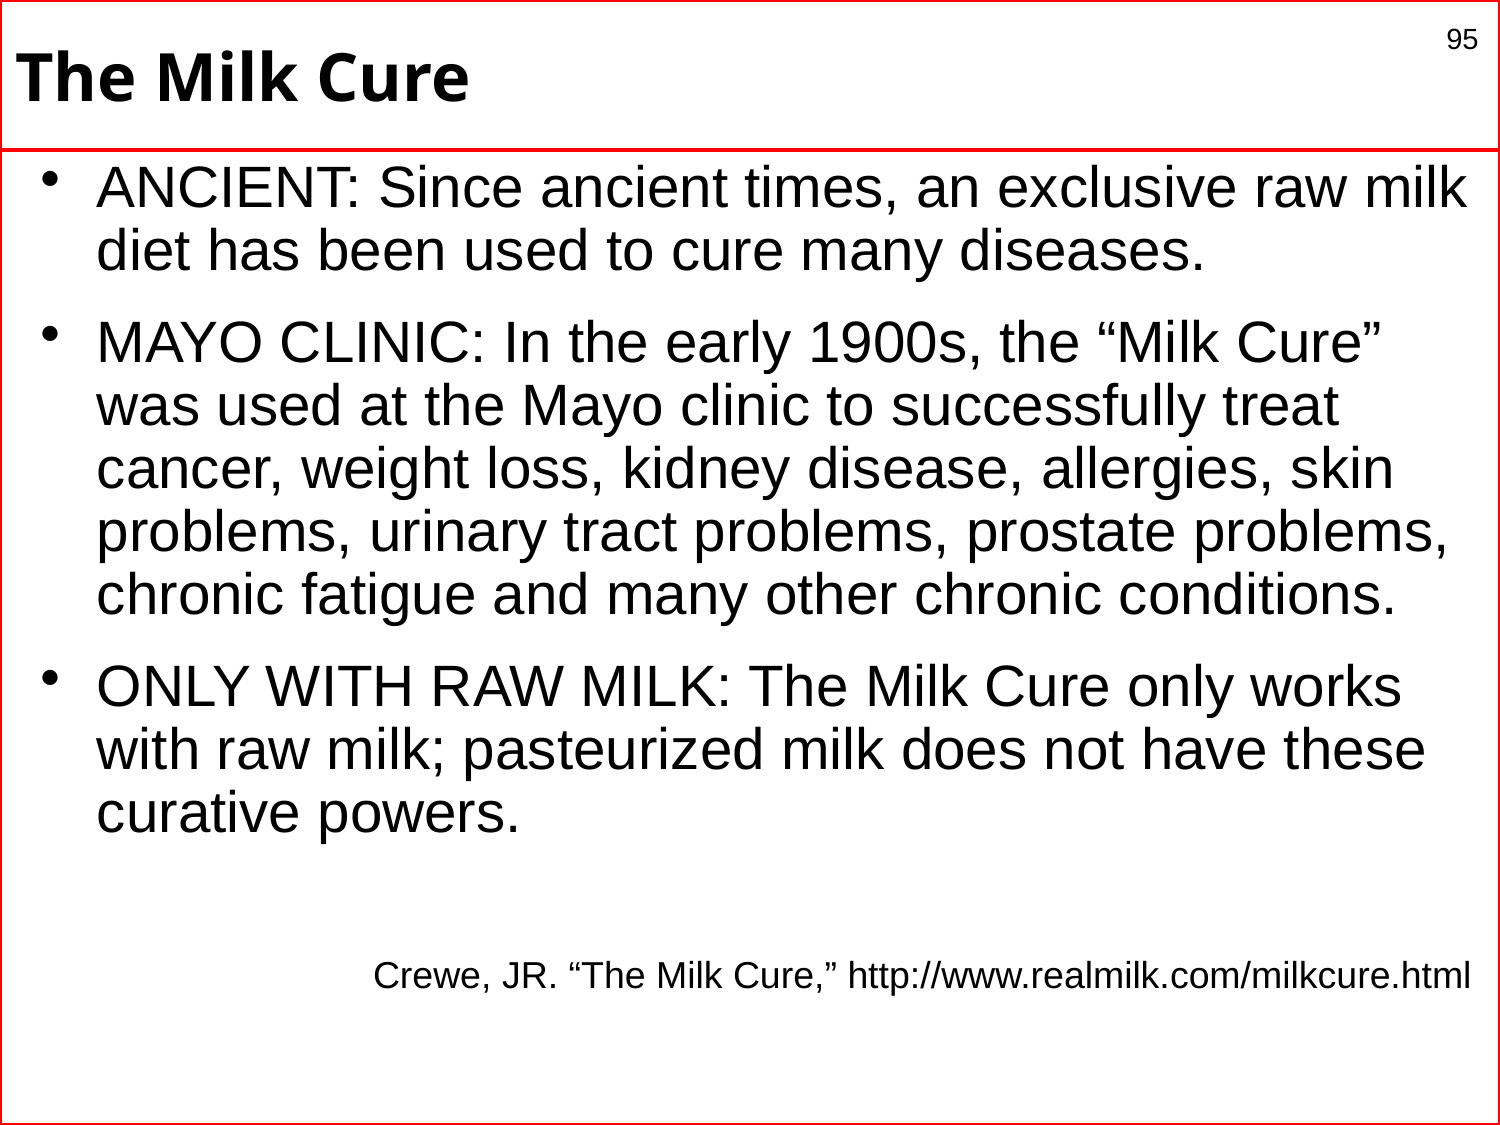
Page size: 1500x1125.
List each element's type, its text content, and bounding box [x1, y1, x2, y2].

list ANCIENT: Since ancient times, an exclusive raw milk diet has been used to cure many diseases. MAYO CLINIC: In the early 1900s, the “Milk Cure” was used at the Mayo clinic to successfully treat cancer, weight loss, kidney disease, allergies, skin problems, urinary tract problems, prostate problems, chronic fatigue and many other chronic conditions. ONLY WITH RAW MILK: The Milk Cure only works with raw milk; pasteurized milk does not have these curative powers. Crewe, JR. “The Milk Cure,” http://www.realmilk.com/milkcure.html [25, 149, 1488, 1050]
title The Milk Cure [0, 0, 1500, 152]
